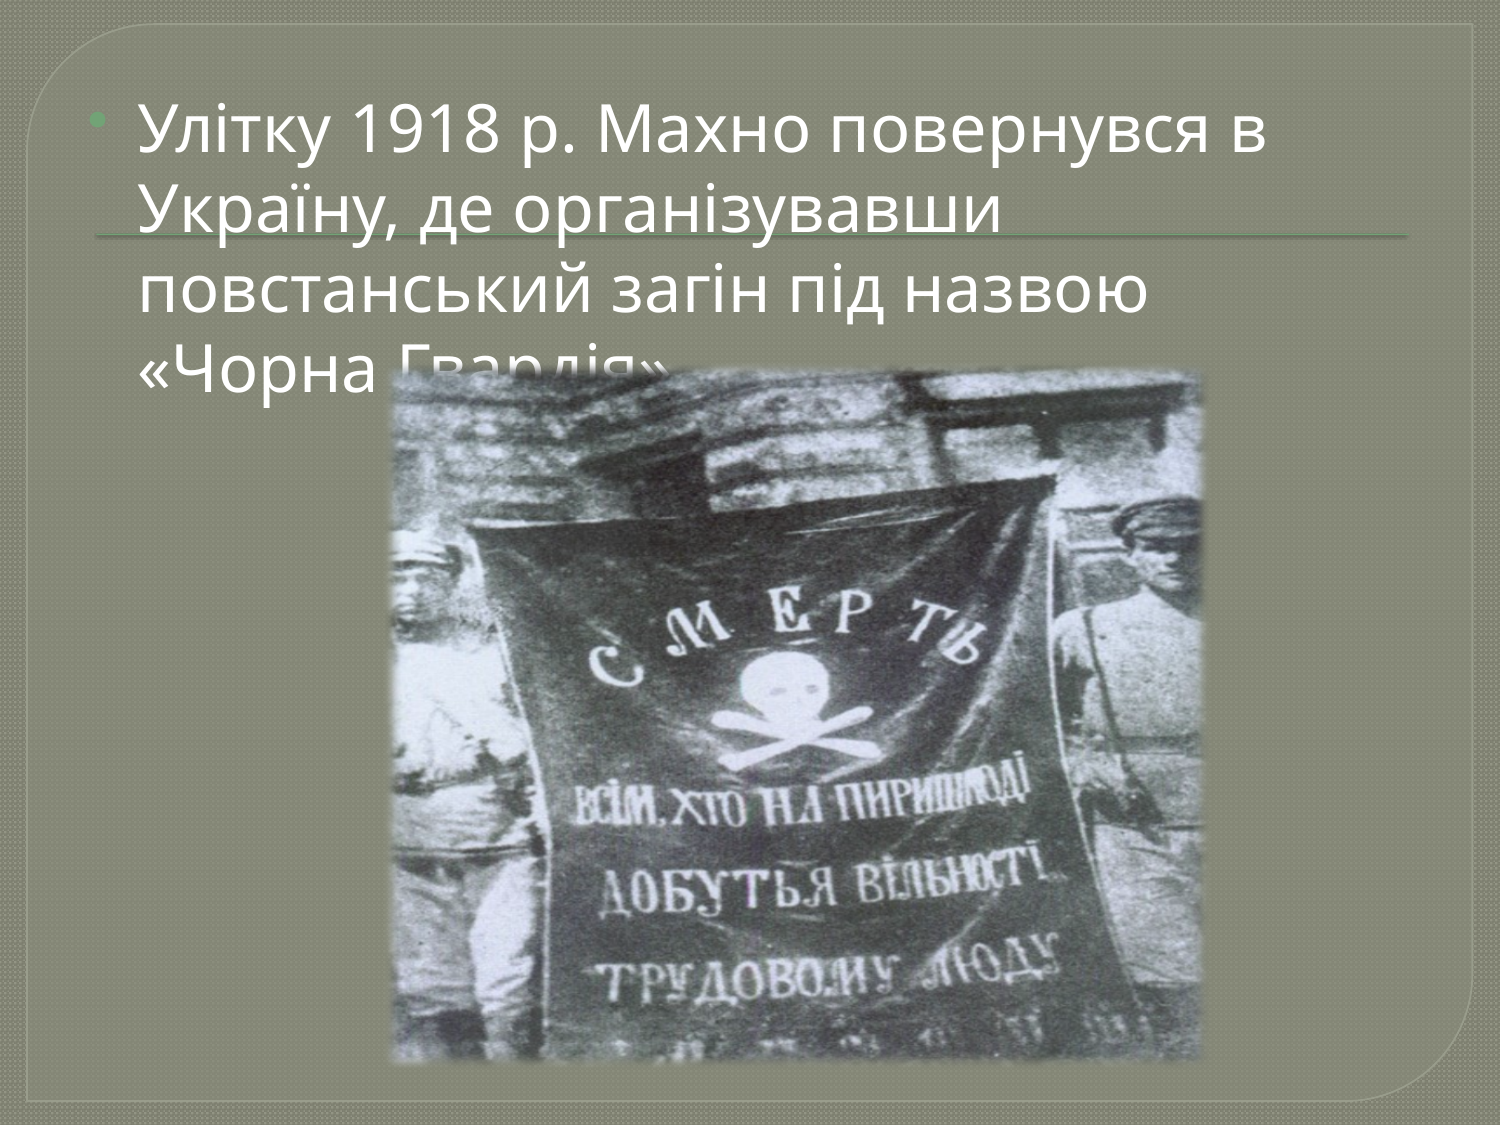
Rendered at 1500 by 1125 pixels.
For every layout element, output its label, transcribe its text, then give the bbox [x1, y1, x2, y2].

list Улітку 1918 р. Махно повернувся в Україну, де організувавши повстанський загін під назвою «Чорна Гвардія», [75, 78, 1425, 1005]
picture [383, 361, 1211, 1071]
